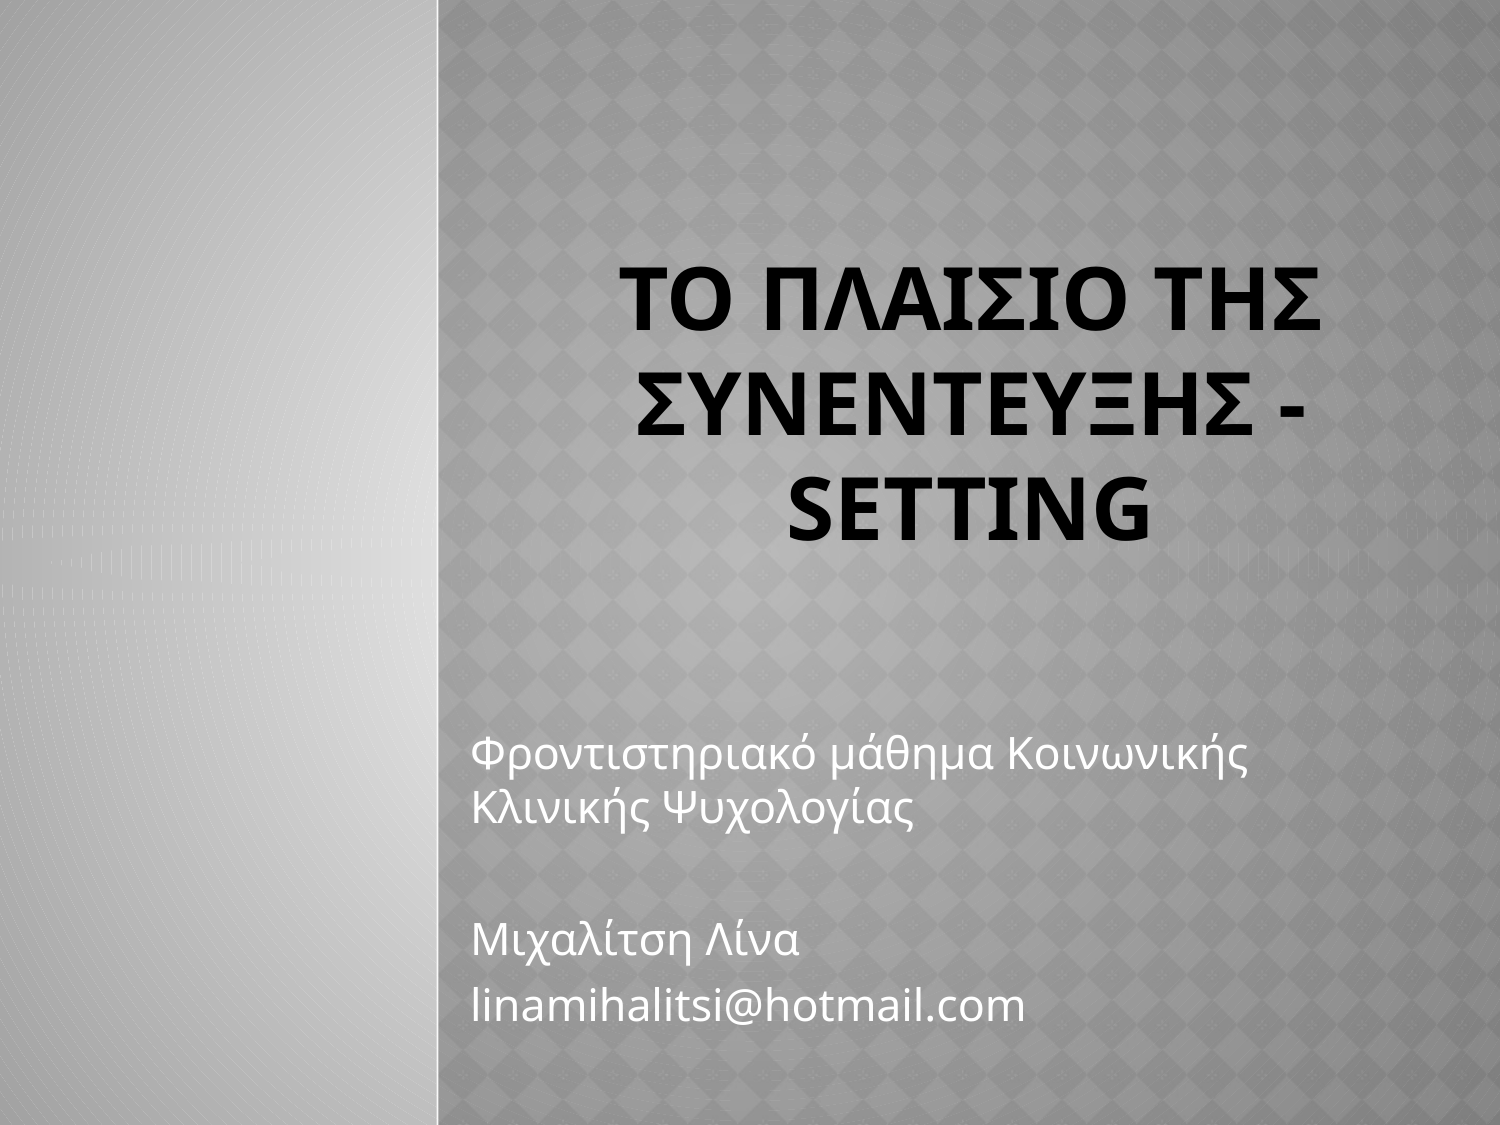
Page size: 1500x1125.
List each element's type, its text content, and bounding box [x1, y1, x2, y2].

title Το πλαισιο τησ συνεντευξησ - setting [552, 87, 1390, 558]
subtitle Φροντιστηριακό μάθημα Κοινωνικής Κλινικής Ψυχολογίας Μιχαλίτση Λίνα linamihalitsi@hotmail.com [462, 725, 1302, 1032]
